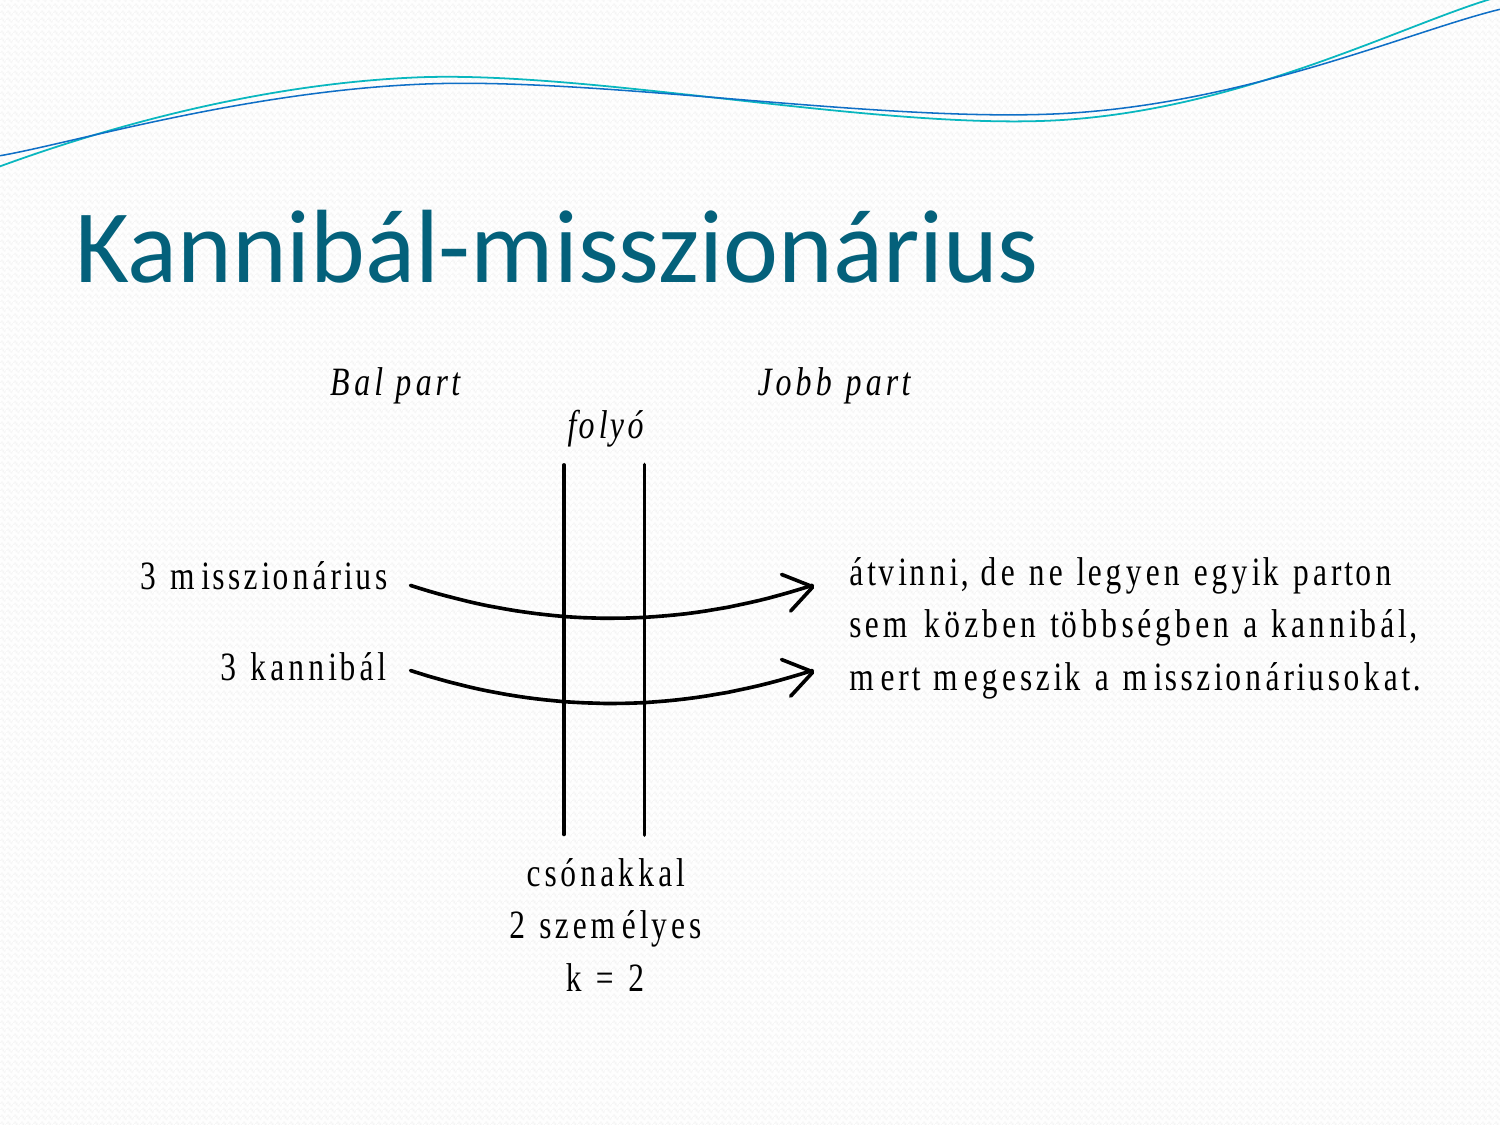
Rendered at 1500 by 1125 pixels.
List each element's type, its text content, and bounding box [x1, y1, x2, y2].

title Kannibál-misszionárius [75, 115, 1425, 303]
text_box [40, 314, 1500, 1048]
